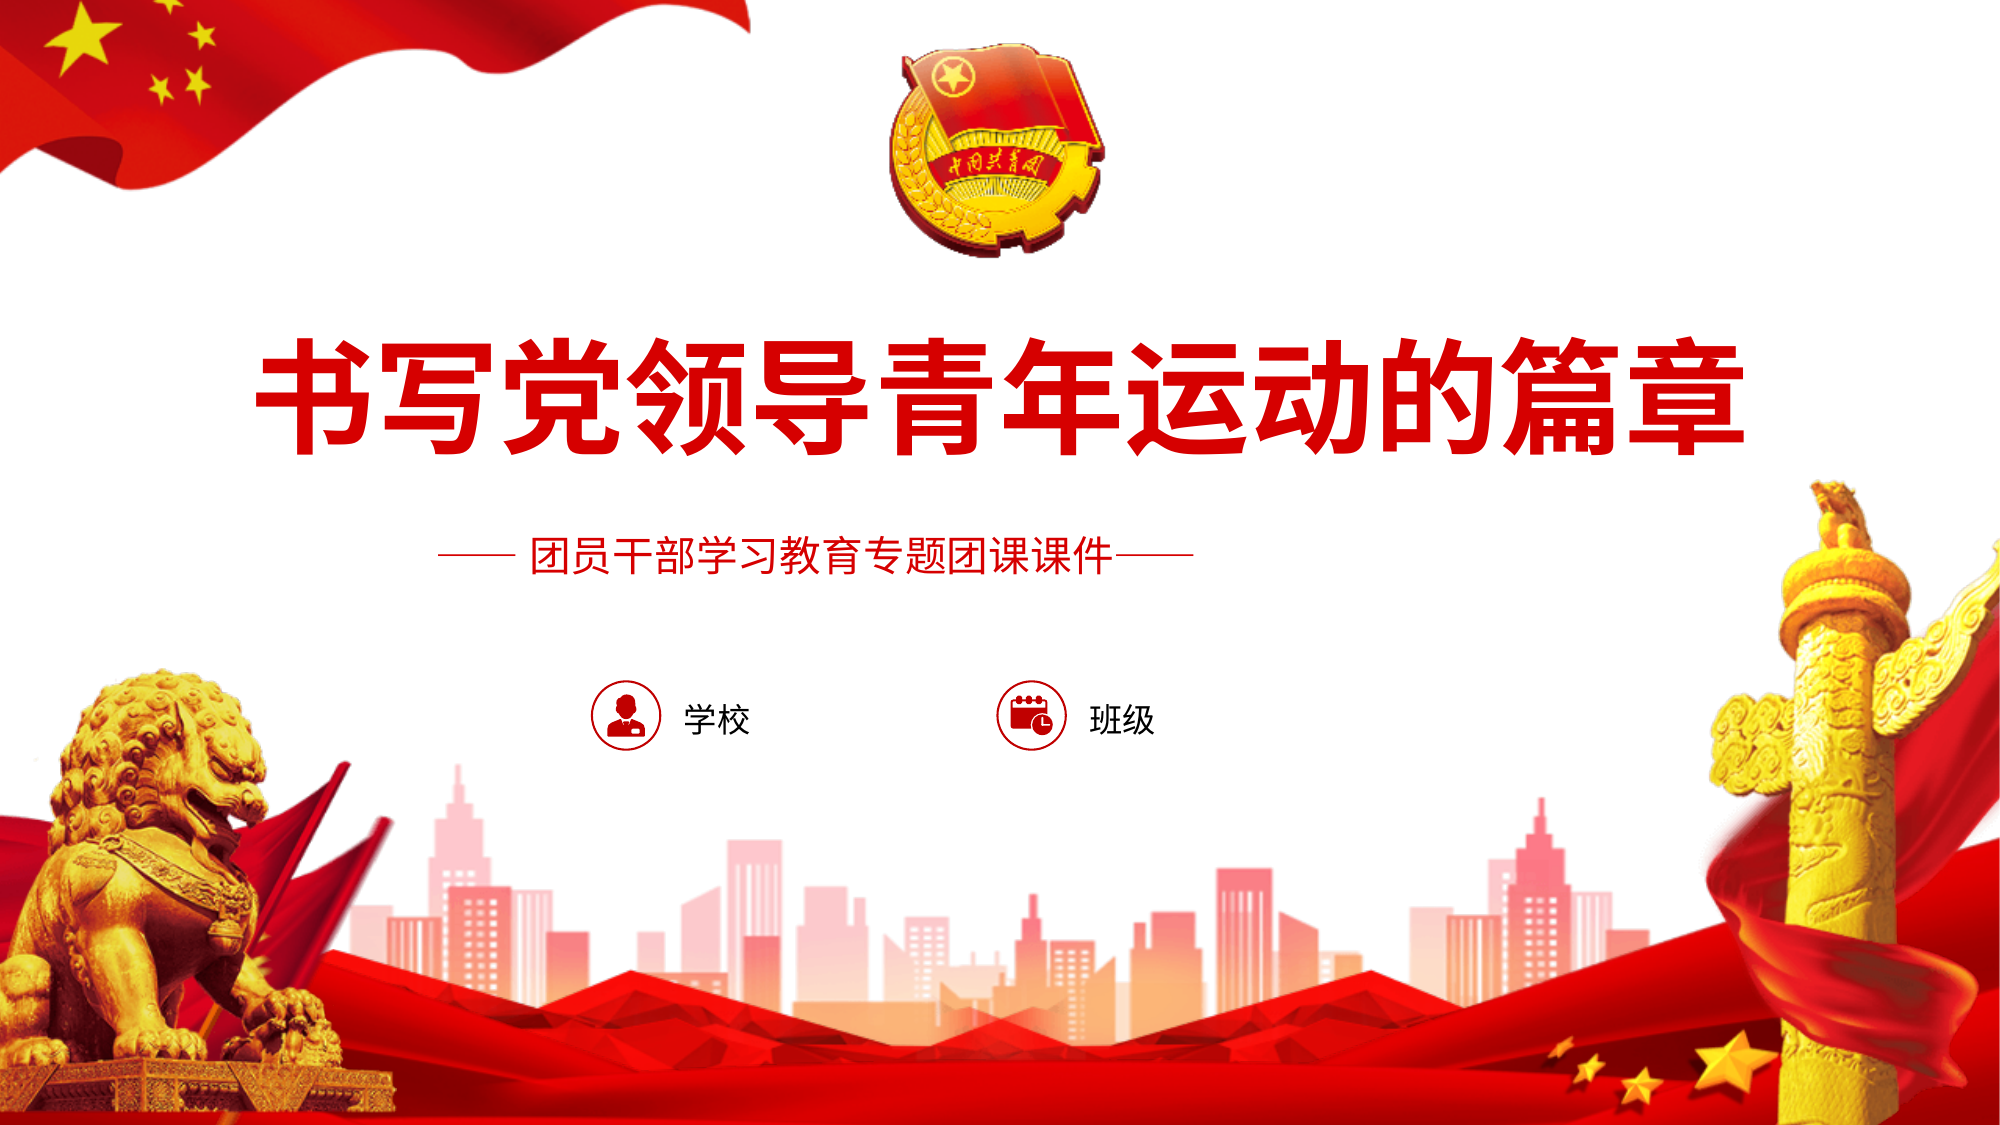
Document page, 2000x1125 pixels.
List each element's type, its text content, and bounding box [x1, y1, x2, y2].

picture [0, 668, 397, 1125]
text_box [997, 681, 1067, 750]
text_box ——团员干部学习教育专题团课课件—— [420, 521, 1643, 587]
text_box 学校 [669, 692, 766, 747]
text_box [591, 681, 661, 750]
text_box 书写党领导青年运动的篇章 [3, 311, 1995, 477]
text_box 班级 [1074, 692, 1172, 747]
picture [0, 0, 761, 216]
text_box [400, 763, 1685, 1125]
picture [1690, 478, 2000, 1125]
picture [882, 33, 1113, 266]
